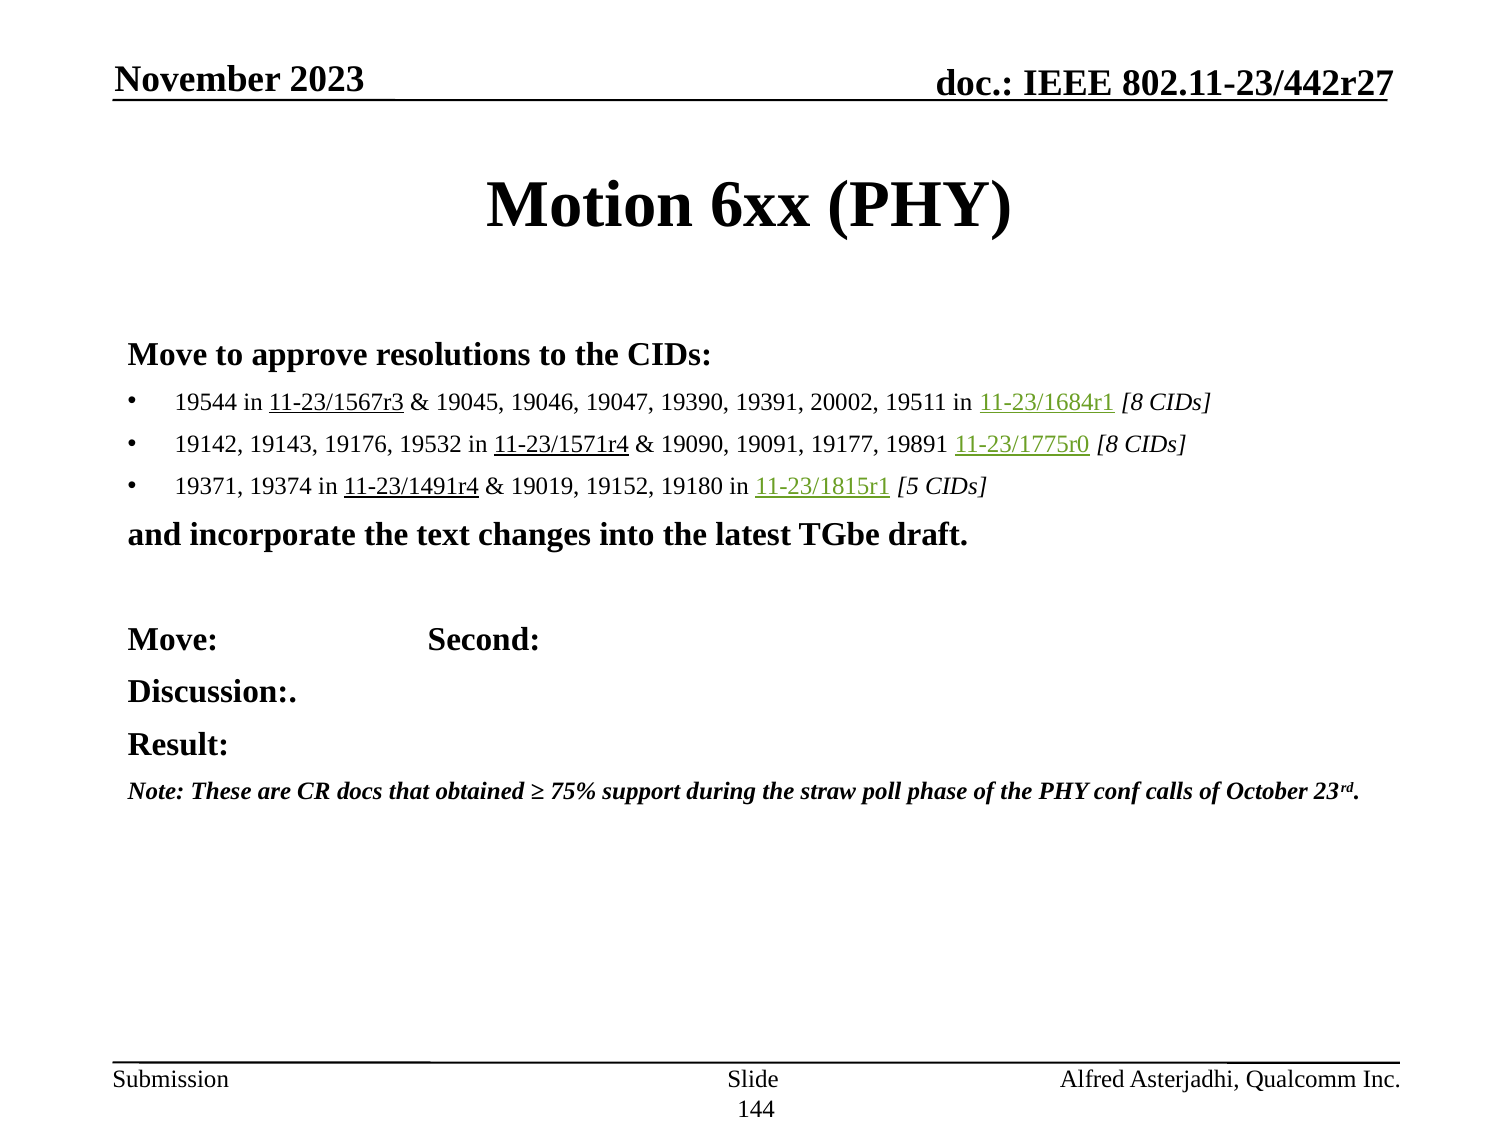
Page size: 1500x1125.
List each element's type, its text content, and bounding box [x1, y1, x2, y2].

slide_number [114, 54, 423, 100]
footer Alfred Asterjadhi, Qualcomm Inc. [878, 1061, 1402, 1093]
slide_number Slide 144 [712, 1061, 800, 1123]
list Move to approve resolutions to the CIDs: 19544 in 11-23/1567r3 & 19045, 19046, 19047, 19390, 19391, 20002, 19511 in 11-23/1684r1 [8 CIDs] 19142, 19143, 19176, 19532 in 11-23/1571r4 & 19090, 19091, 19177, 19891 11-23/1775r0 [8 CIDs] 19371, 19374 in 11-23/1491r4 & 19019, 19152, 19180 in 11-23/1815r1 [5 CIDs] and incorporate the text changes into the latest TGbe draft. Move: Second: Discussion:. Result: Note: These are CR docs that obtained ≥ 75% support during the straw poll phase of the PHY conf calls of October 23rd. [112, 324, 1388, 1063]
title Motion 6xx (PHY) [112, 112, 1388, 288]
